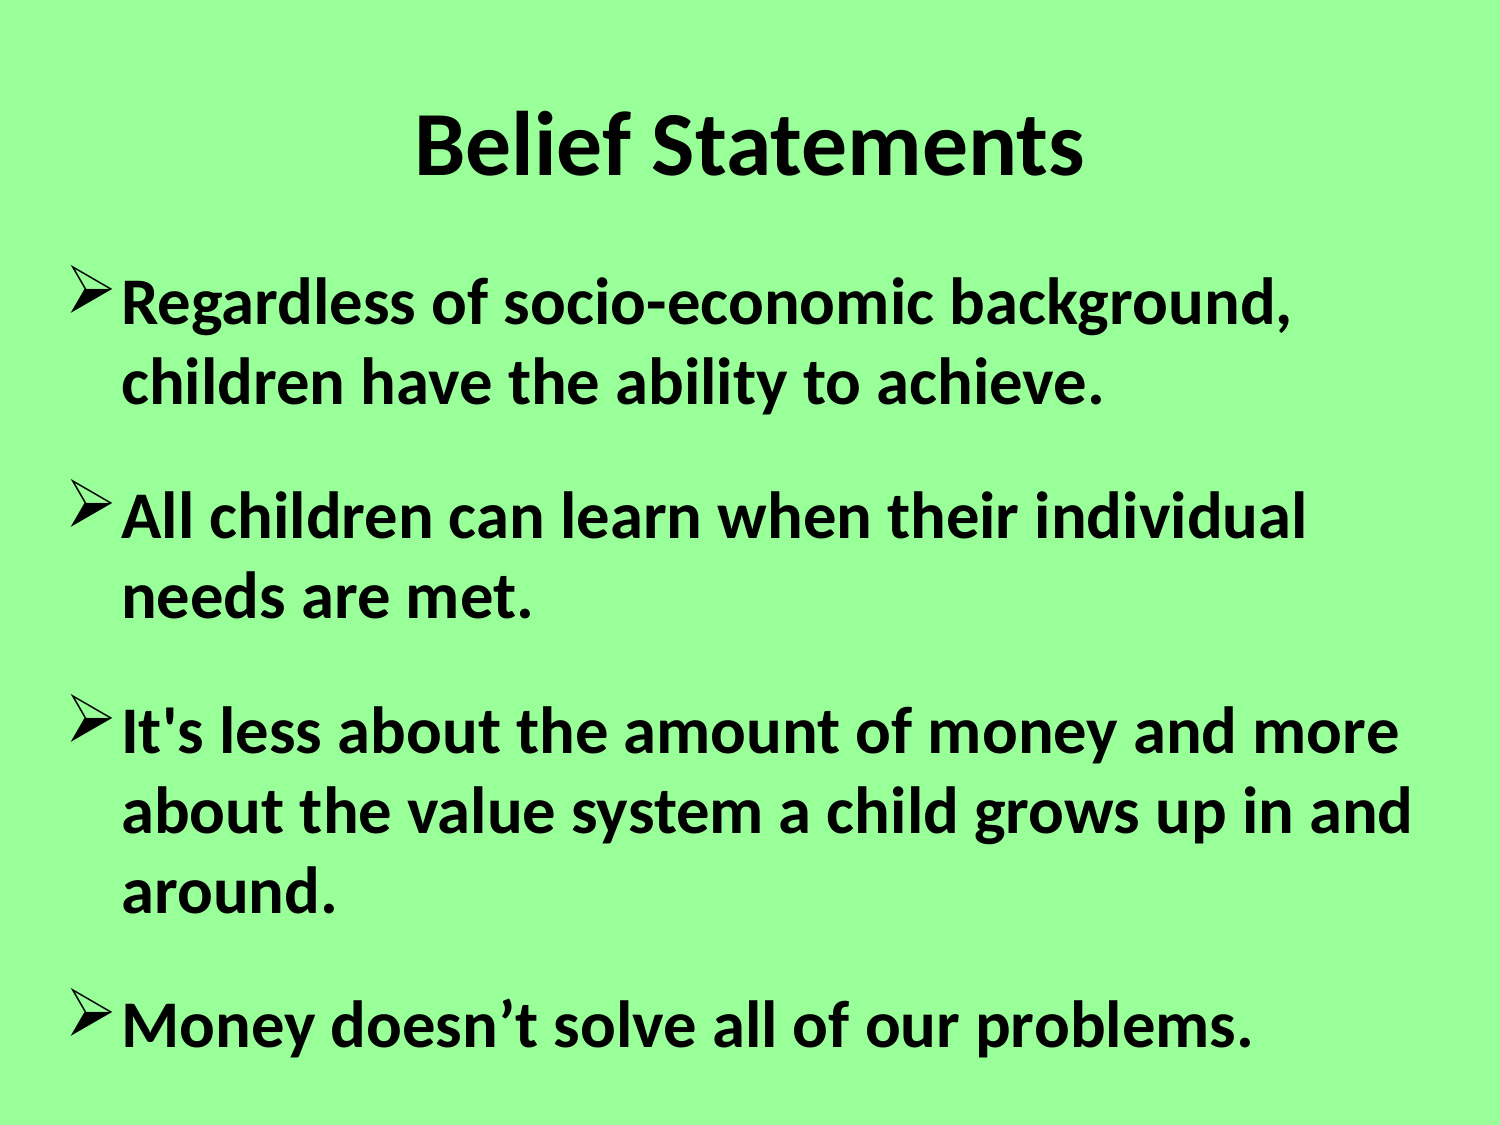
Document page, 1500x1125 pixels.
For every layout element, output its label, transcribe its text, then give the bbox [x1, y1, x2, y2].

title Belief Statements [75, 45, 1425, 233]
list Regardless of socio-economic background, children have the ability to achieve. All children can learn when their individual needs are met. It's less about the amount of money and more about the value system a child grows up in and around. Money doesn’t solve all of our problems. [50, 249, 1450, 1100]
